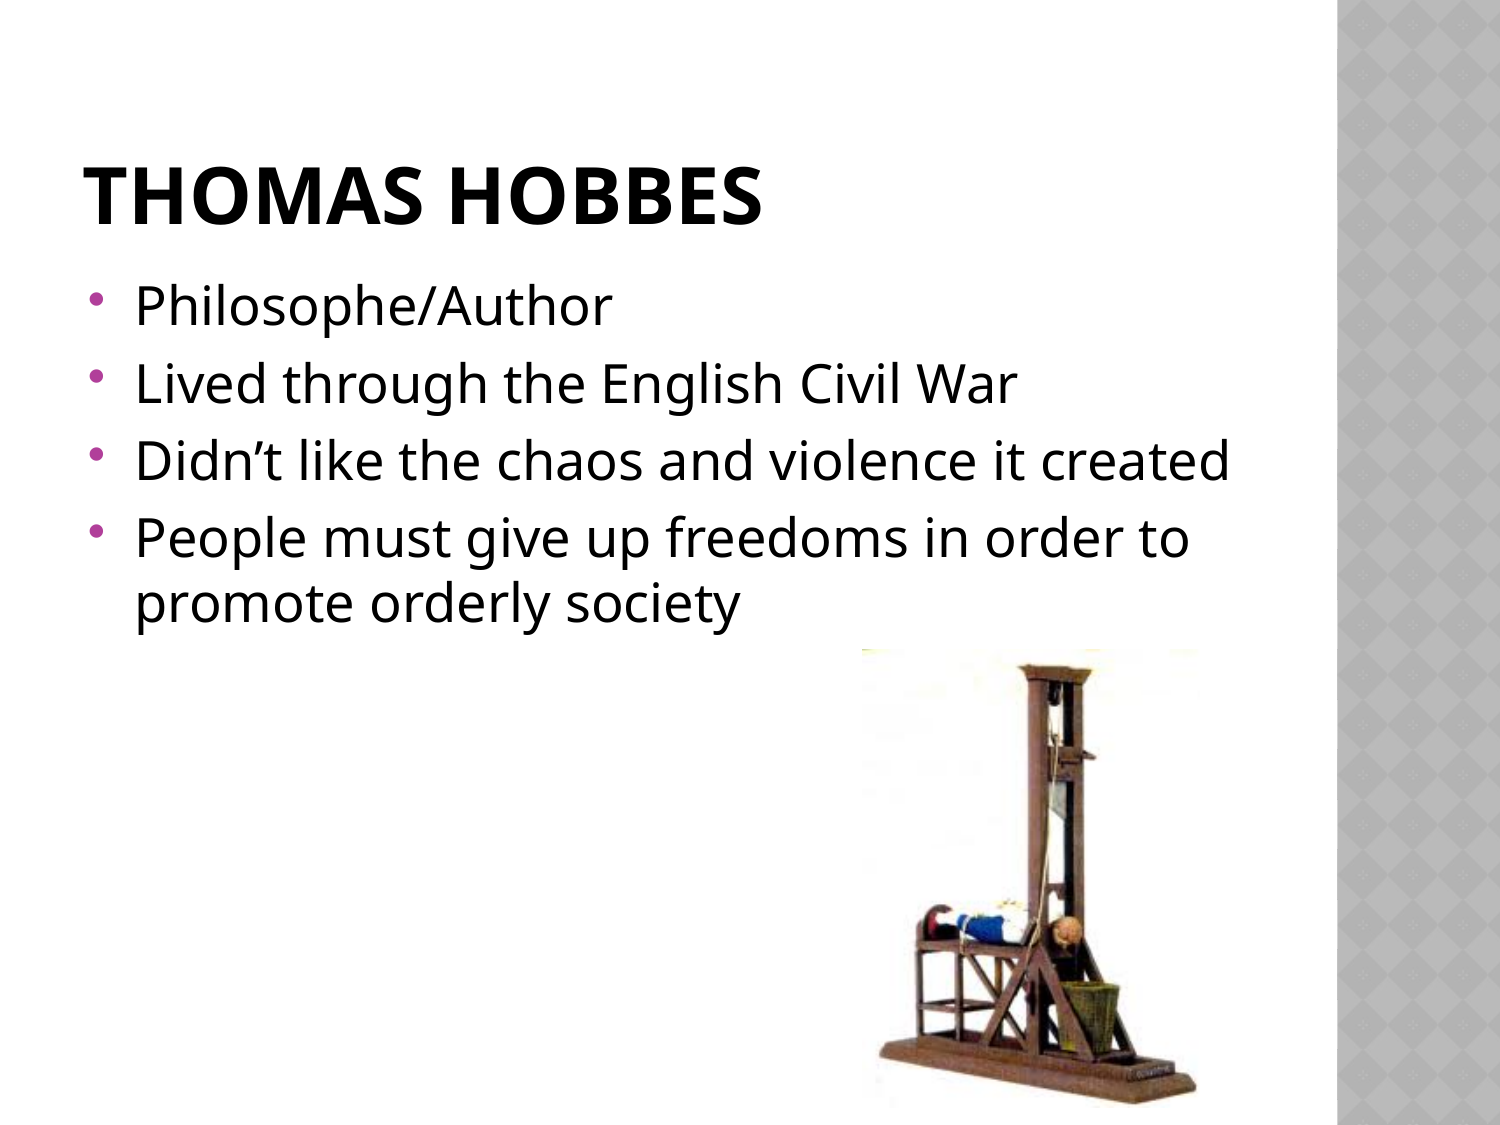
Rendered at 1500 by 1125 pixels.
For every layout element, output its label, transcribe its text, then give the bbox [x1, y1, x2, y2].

title Thomas hobbes [75, 52, 1263, 240]
picture [861, 649, 1200, 1109]
list Philosophe/Author Lived through the English Civil War Didn’t like the chaos and violence it created People must give up freedoms in order to promote orderly society [75, 264, 1263, 1059]
